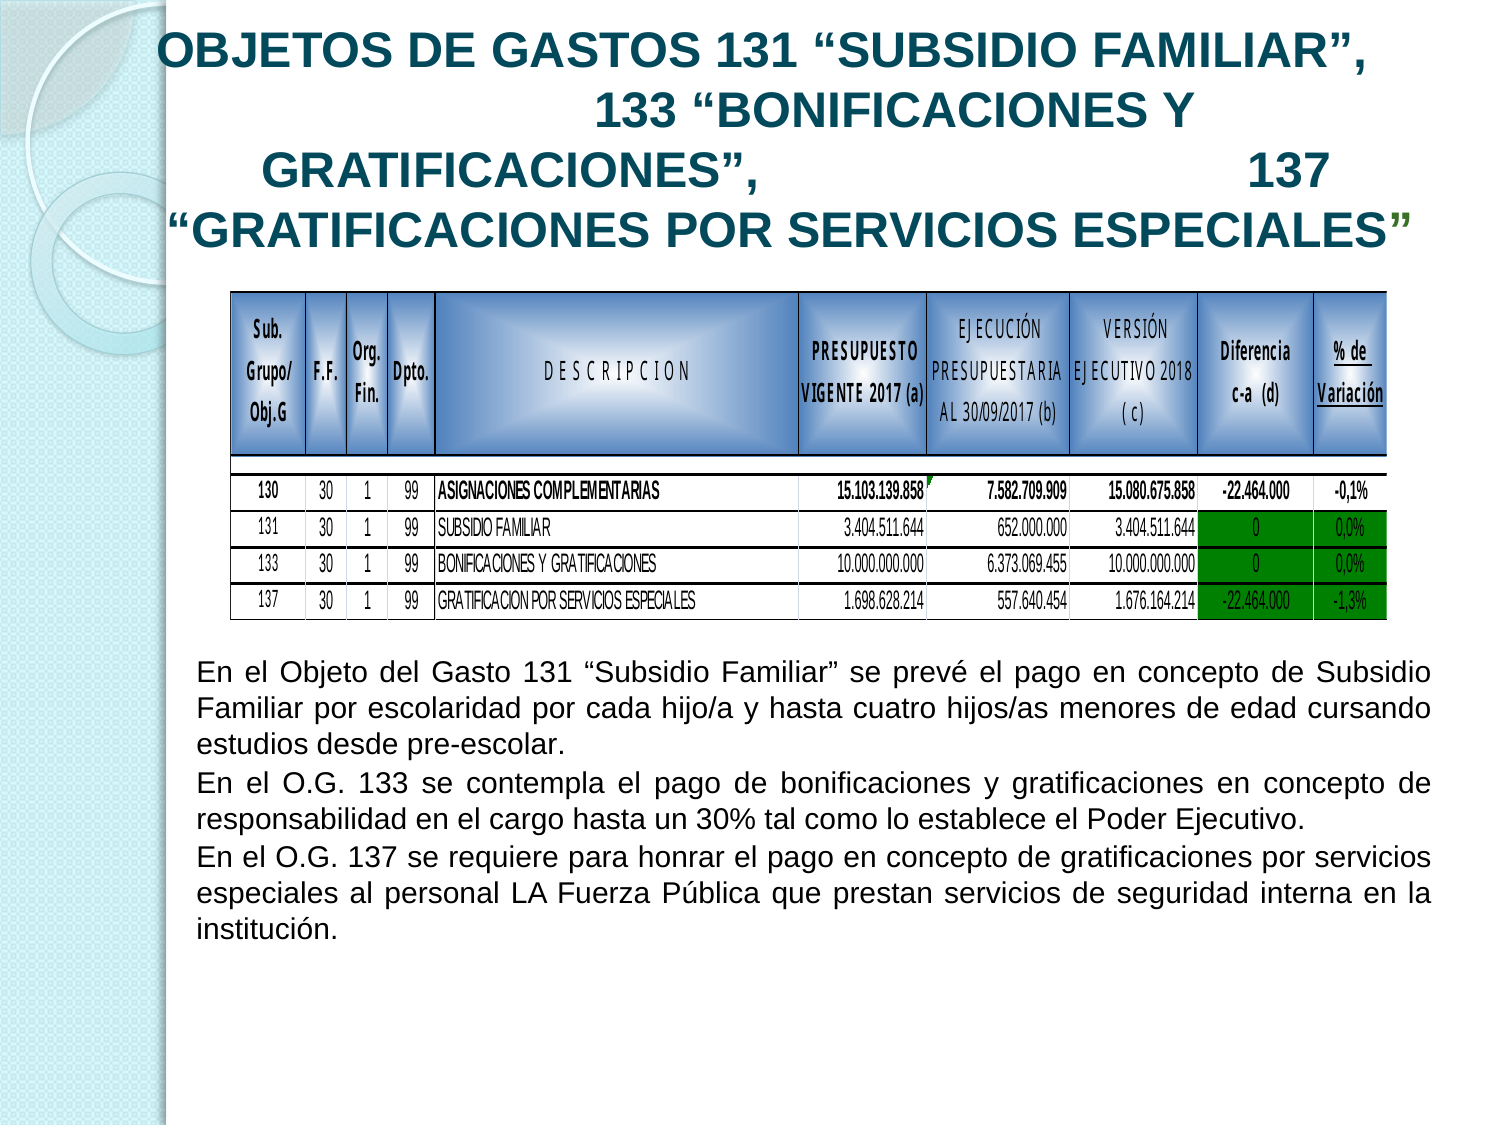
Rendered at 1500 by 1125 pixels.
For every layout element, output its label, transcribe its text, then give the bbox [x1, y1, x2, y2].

list En el Objeto del Gasto 131 “Subsidio Familiar” se prevé el pago en concepto de Subsidio Familiar por escolaridad por cada hijo/a y hasta cuatro hijos/as menores de edad cursando estudios desde pre-escolar. En el O.G. 133 se contempla el pago de bonificaciones y gratificaciones en concepto de responsabilidad en el cargo hasta un 30% tal como lo establece el Poder Ejecutivo. En el O.G. 137 se requiere para honrar el pago en concepto de gratificaciones por servicios especiales al personal LA Fuerza Pública que prestan servicios de seguridad interna en la institución. [135, 645, 1447, 1071]
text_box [229, 290, 1389, 622]
title OBJETOS DE GASTOS 131 “SUBSIDIO FAMILIAR”, 133 “BONIFICACIONES Y GRATIFICACIONES”, 137 “GRATIFICACIONES POR SERVICIOS ESPECIALES” [135, 30, 1459, 244]
